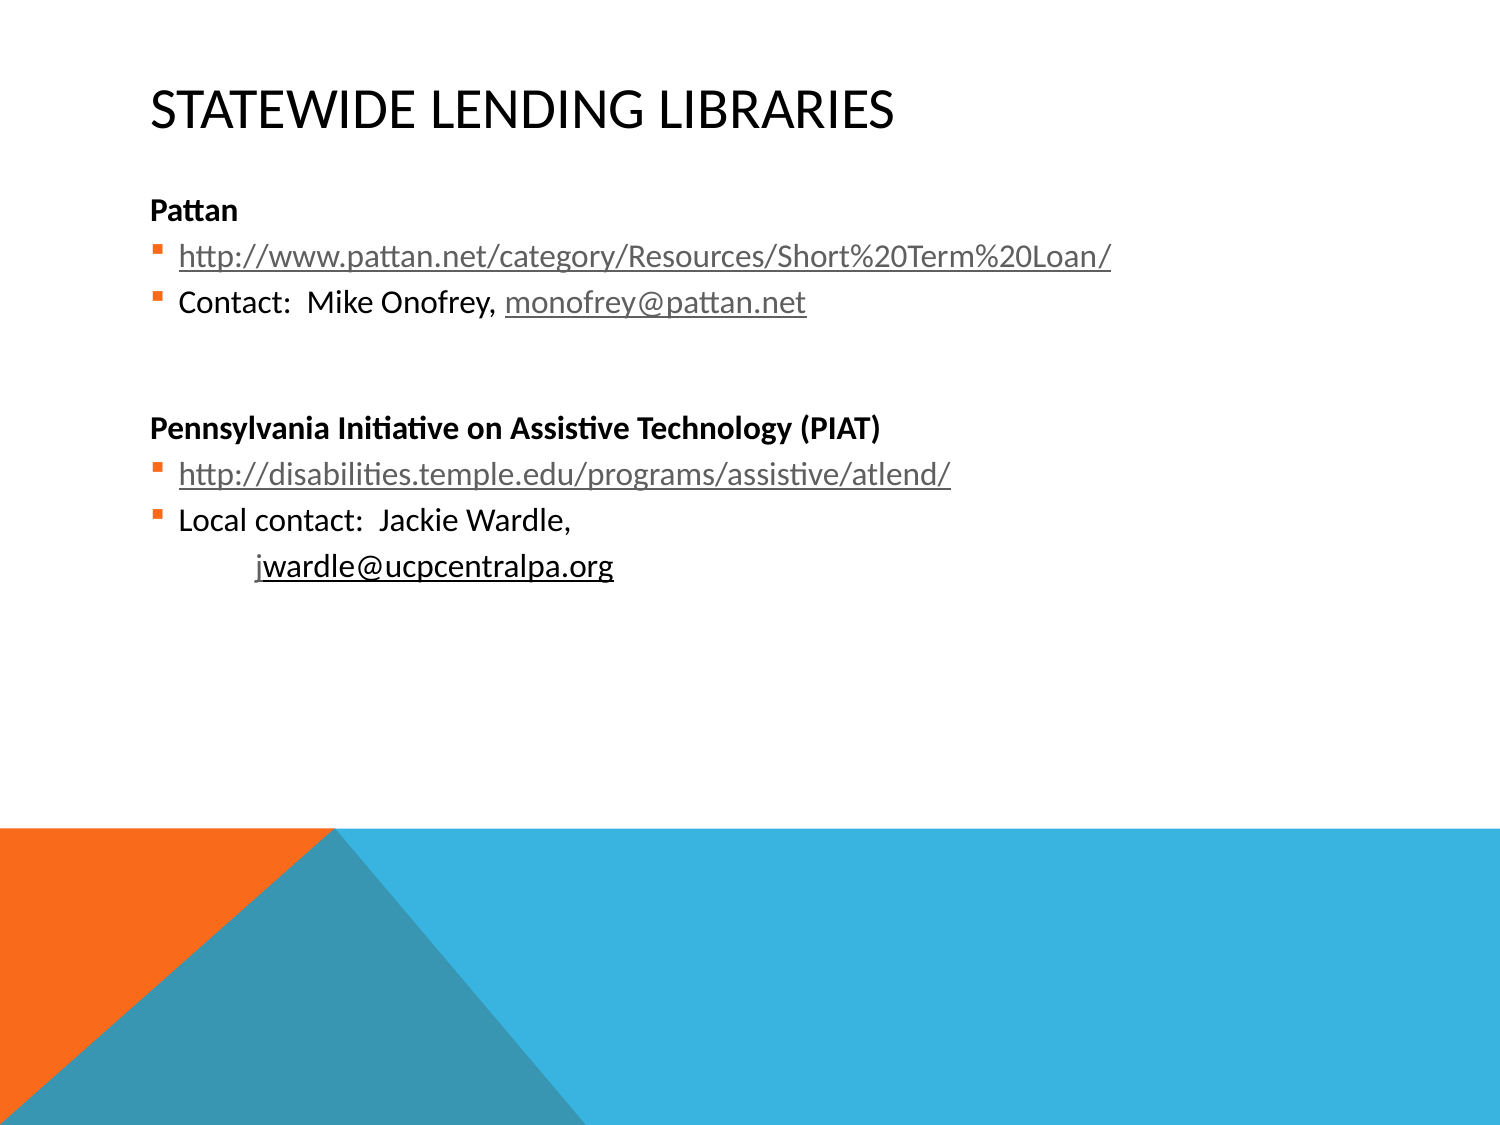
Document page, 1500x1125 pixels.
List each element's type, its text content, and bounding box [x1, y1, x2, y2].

title Statewide Lending Libraries [135, 60, 1369, 150]
list Pattan http://www.pattan.net/category/Resources/Short%20Term%20Loan/ Contact: Mike Onofrey, monofrey@pattan.net Pennsylvania Initiative on Assistive Technology (PIAT) http://disabilities.temple.edu/programs/assistive/atlend/ Local contact: Jackie Wardle, jwardle@ucpcentralpa.org [135, 180, 1369, 768]
